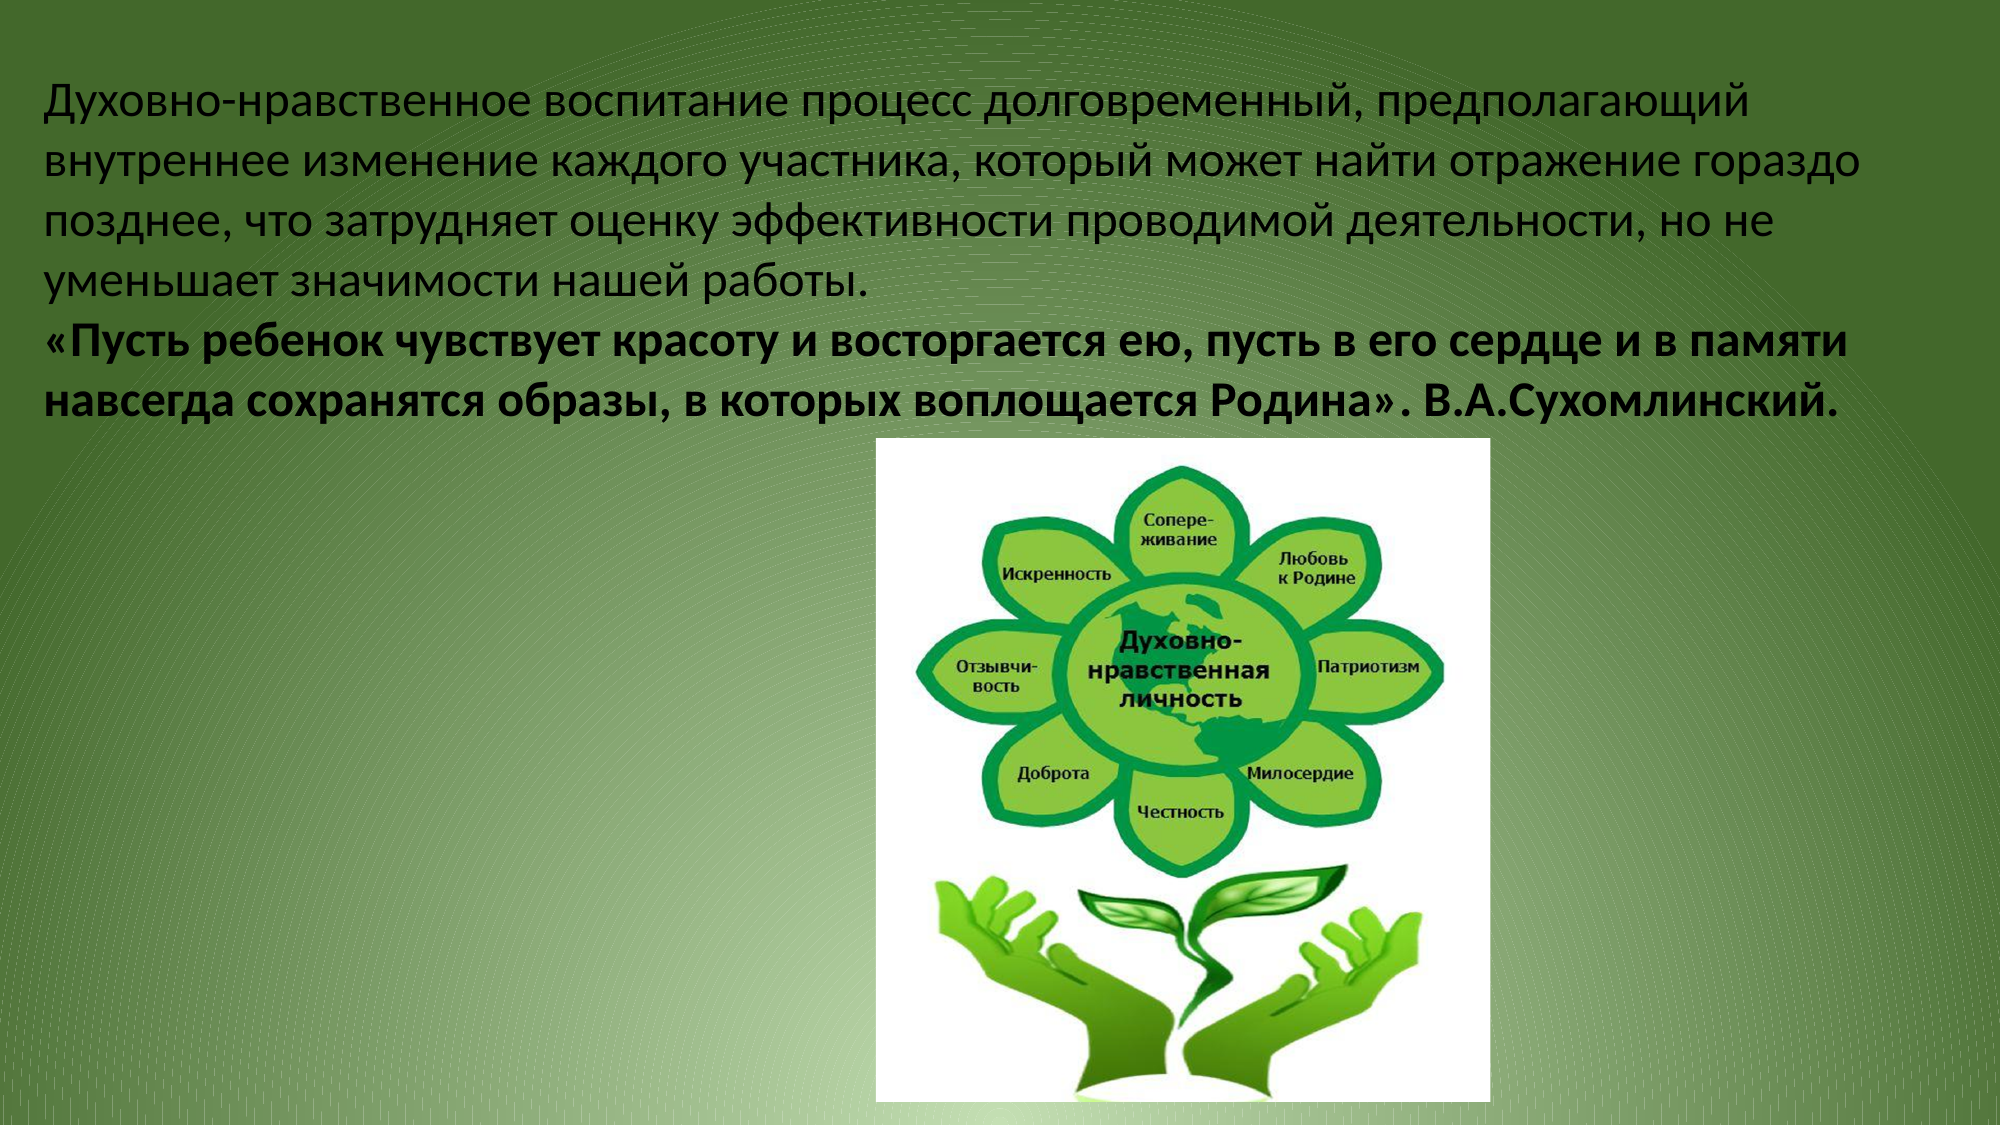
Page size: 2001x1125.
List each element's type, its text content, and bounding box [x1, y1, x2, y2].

list [137, 435, 1855, 1014]
text_box Духовно-нравственное воспитание процесс долговременный, предполагающий внутреннее изменение каждого участника, который может найти отражение гораздо позднее, что затрудняет оценку эффективности проводимой деятельности, но не уменьшает значимости нашей работы. «Пусть ребенок чувствует красоту и восторгается ею, пусть в его сердце и в памяти навсегда сохранятся образы, в которых воплощается Родина». В.А.Сухомлинский. [28, 59, 1967, 435]
picture [875, 438, 1491, 1102]
